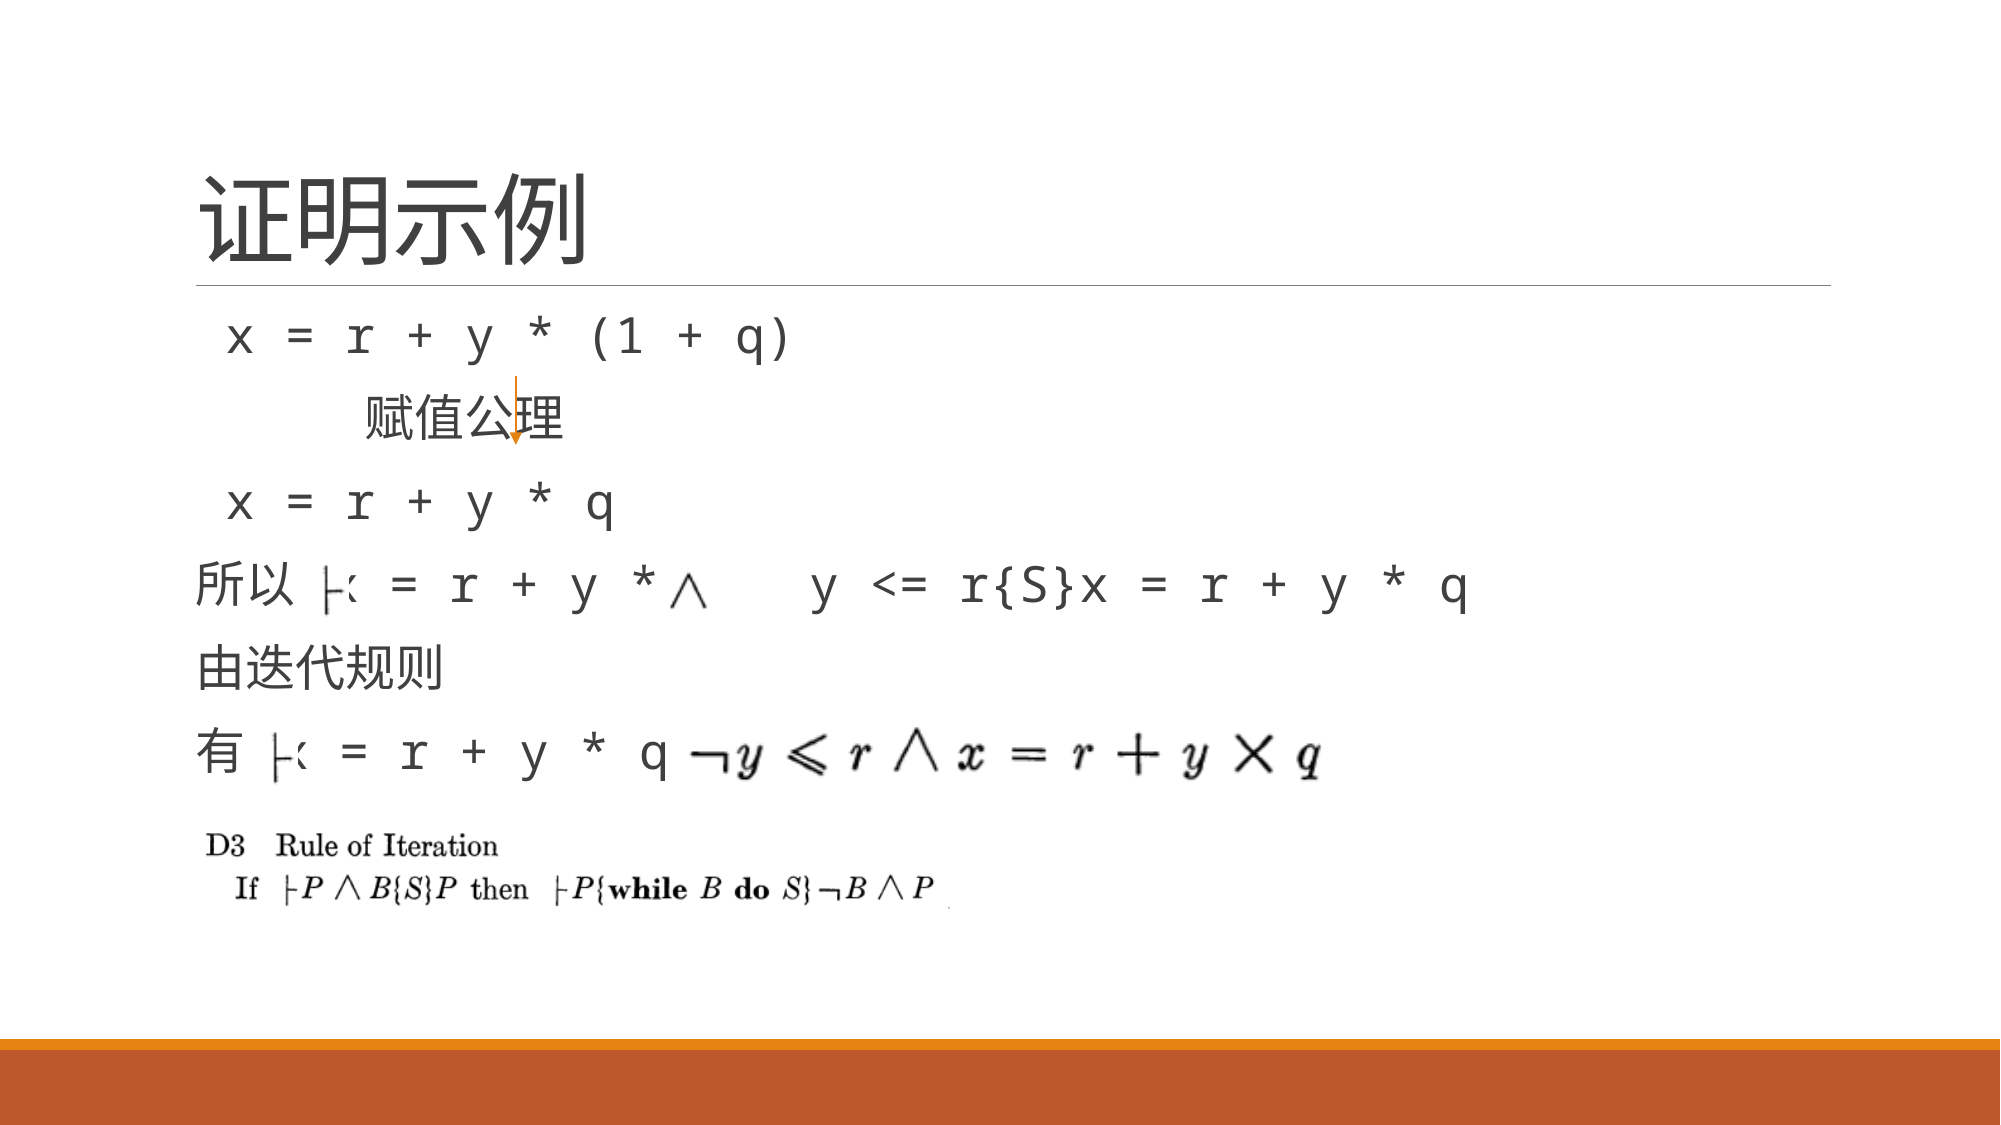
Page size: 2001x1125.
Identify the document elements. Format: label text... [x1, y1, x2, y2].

picture [672, 697, 1338, 793]
picture [262, 724, 298, 793]
picture [313, 557, 349, 626]
title 证明示例 [180, 47, 1830, 285]
list x = r + y * (1 + q) 赋值公理 x = r + y * q 所以 x = r + y * q y <= r{S}x = r + y * q 由迭代规则 有 x = r + y * q{Q} [180, 302, 1830, 963]
picture [179, 822, 971, 916]
picture [654, 561, 716, 622]
